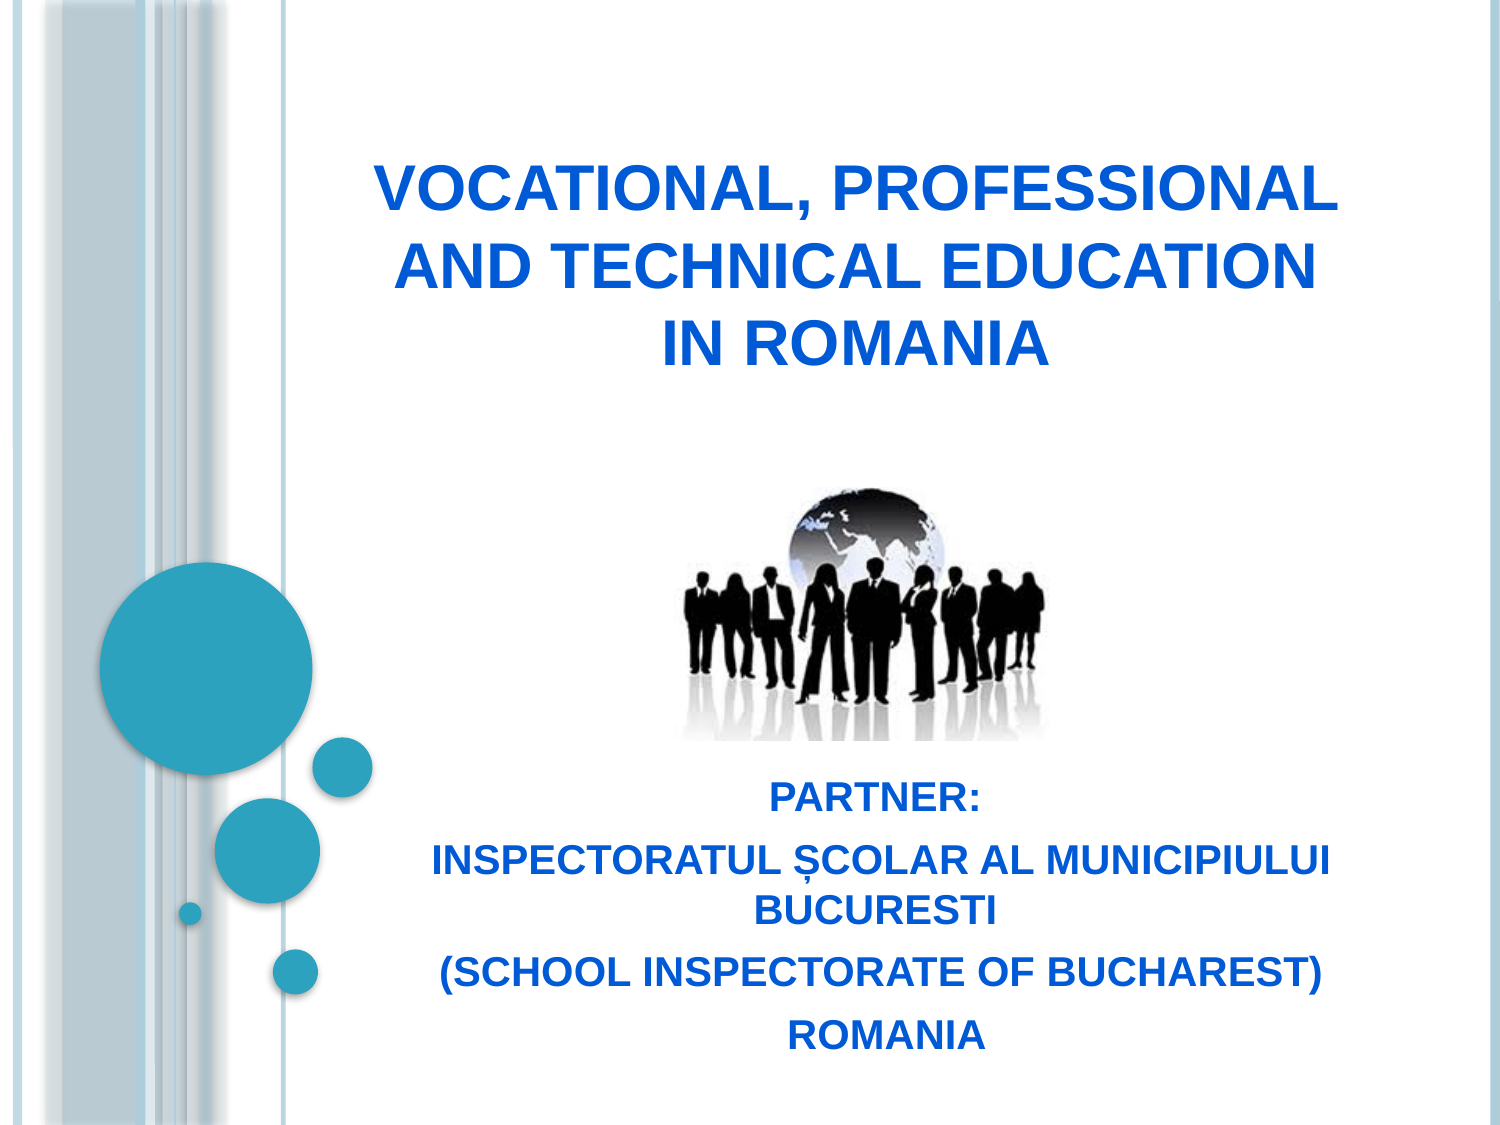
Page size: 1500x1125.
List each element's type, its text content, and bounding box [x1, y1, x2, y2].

title VOCATIONAL, PROFESSIONAL AND TECHNICAL EDUCATION IN ROMANIA [350, 75, 1363, 386]
subtitle PARTNER: INSPECTORATUL ȘCOLAR AL MUNICIPIULUI BUCURESTI (SCHOOL INSPECTORATE OF BUCHAREST) ROMANIA [375, 762, 1388, 988]
picture [611, 486, 1101, 742]
